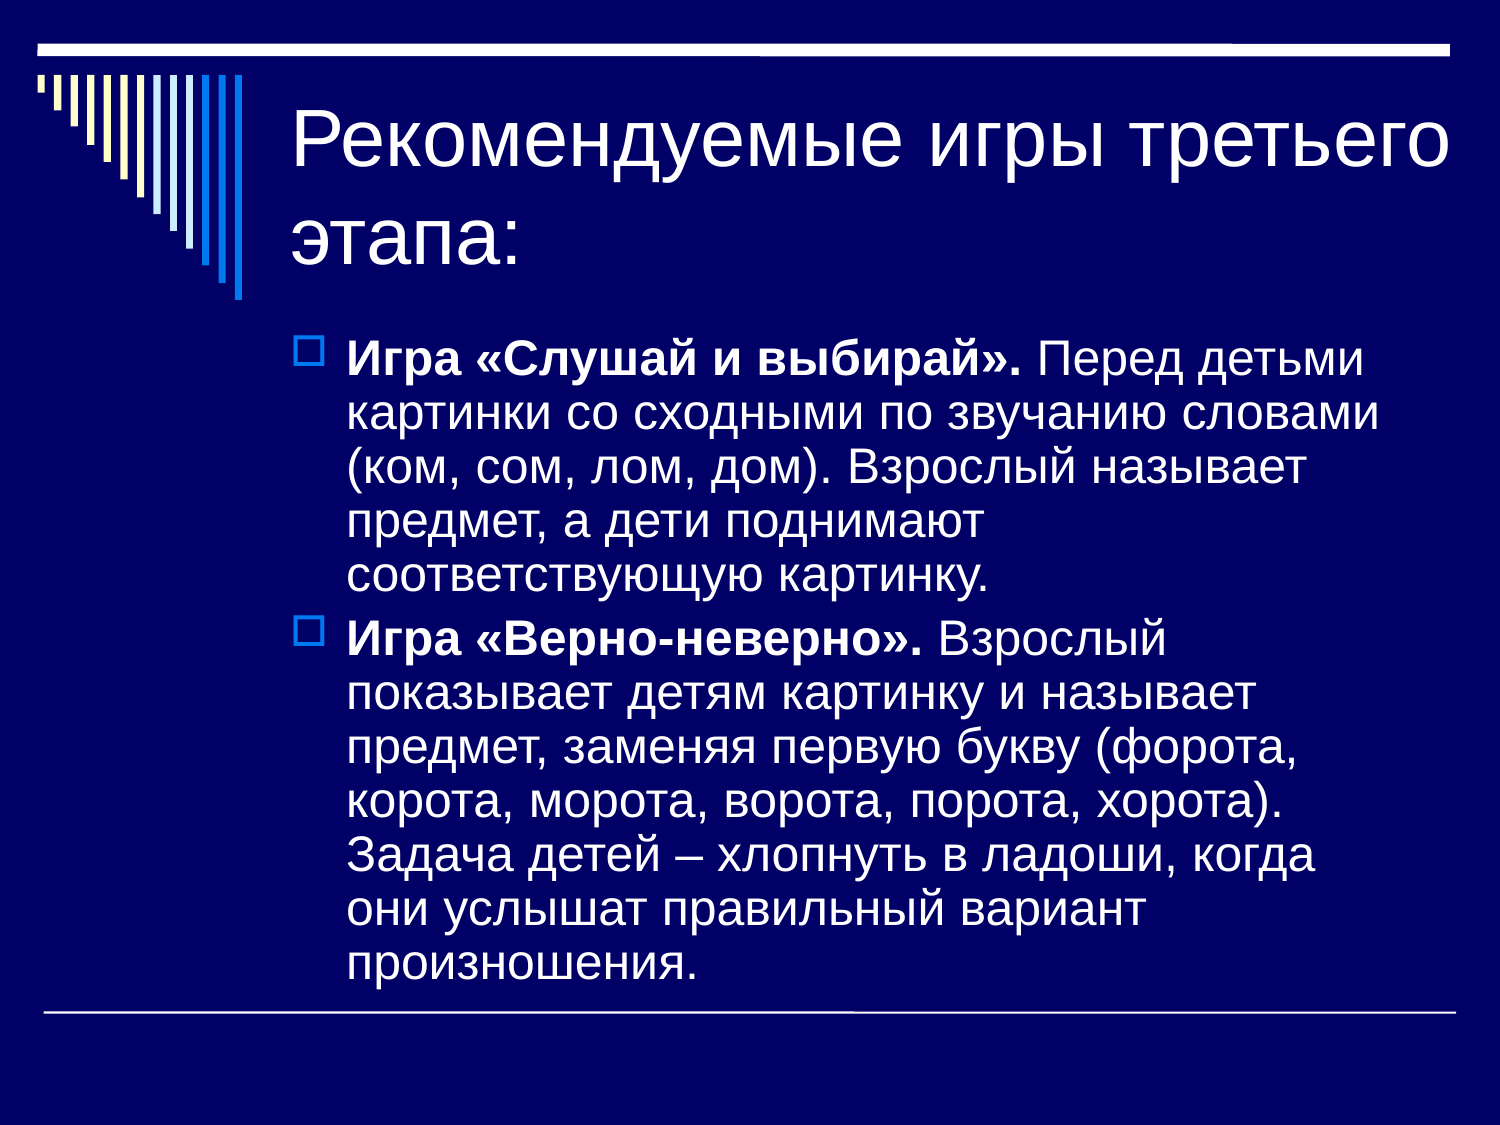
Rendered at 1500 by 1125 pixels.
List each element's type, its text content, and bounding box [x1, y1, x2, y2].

title Рекомендуемые игры третьего этапа: [274, 74, 1471, 292]
list Игра «Слушай и выбирай». Перед детьми картинки со сходными по звучанию словами (ком, сом, лом, дом). Взрослый называет предмет, а дети поднимают соответствующую картинку. Игра «Верно-неверно». Взрослый показывает детям картинку и называет предмет, заменяя первую букву (форота, корота, морота, ворота, порота, хорота). Задача детей – хлопнуть в ладоши, когда они услышат правильный вариант произношения. [274, 324, 1426, 1001]
